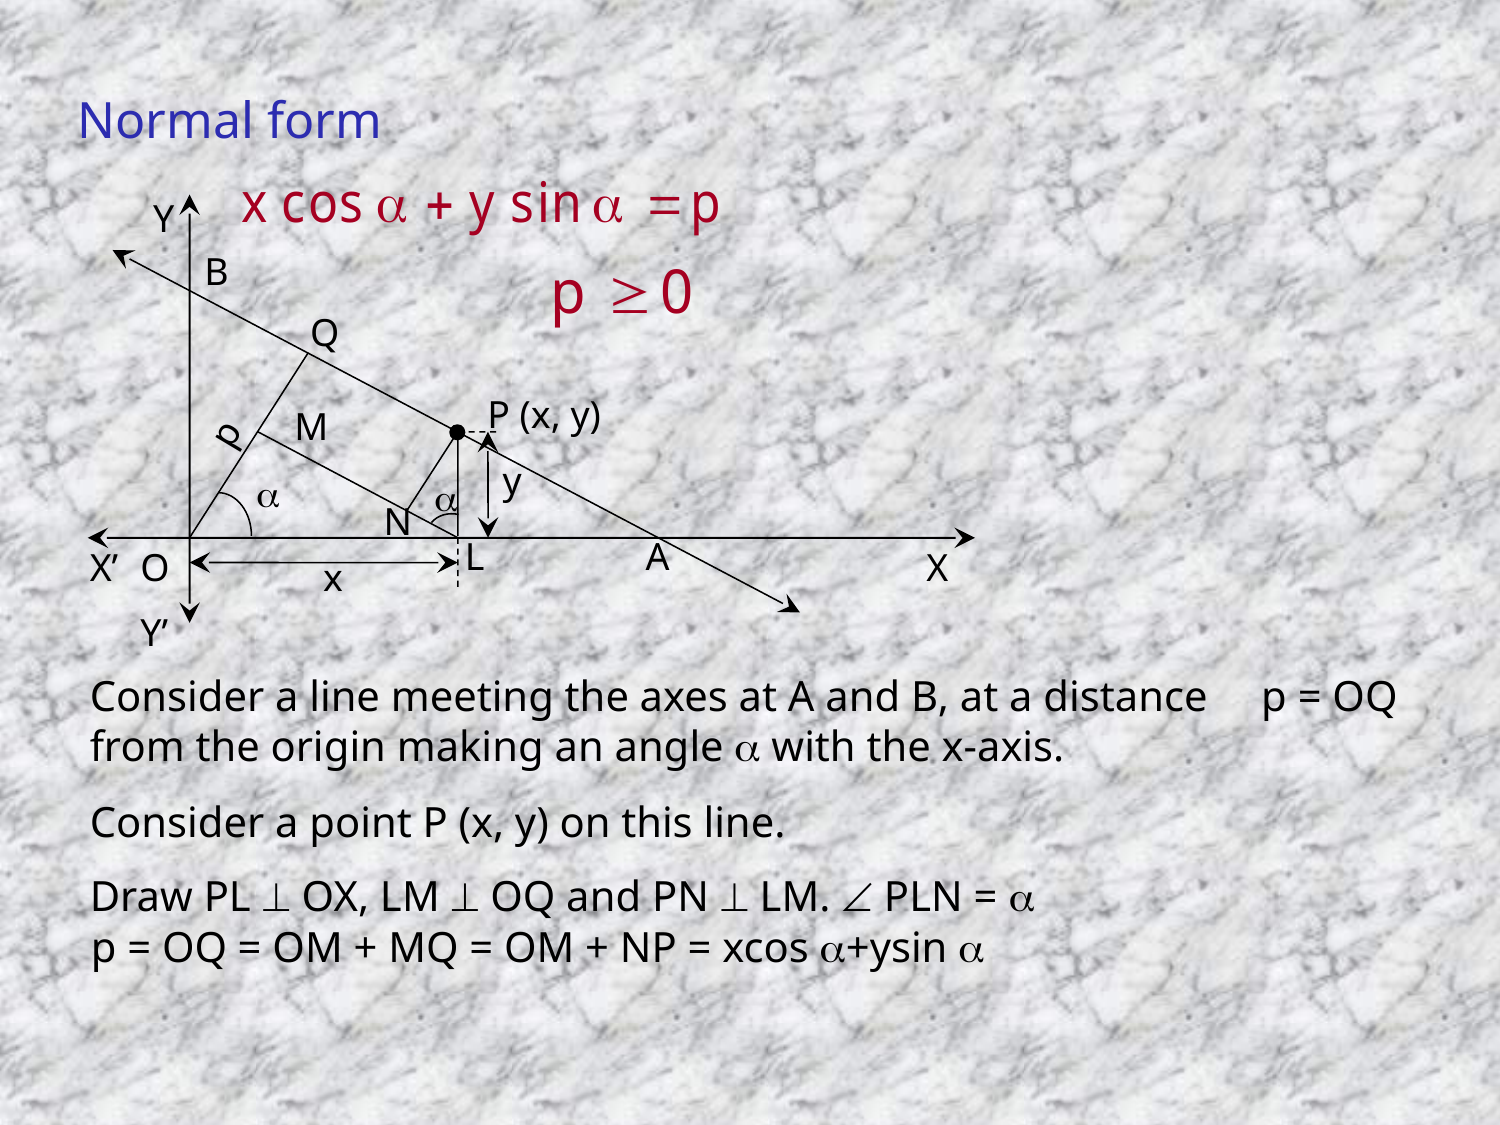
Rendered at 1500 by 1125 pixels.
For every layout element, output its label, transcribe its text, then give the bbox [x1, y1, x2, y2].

text_box p = OQ = OM + MQ = OM + NP = xcos +ysin  [76, 913, 1425, 988]
title Normal form [62, 62, 1013, 175]
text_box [549, 262, 701, 334]
text_box Draw PL  OX, LM  OQ and PN  LM.  PLN =  [74, 862, 1424, 926]
text_box Consider a line meeting the axes at A and B, at a distance p = OQ from the origin making an angle  with the x-axis. [74, 661, 1424, 775]
picture [0, 0, 1500, 1125]
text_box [74, 187, 976, 638]
text_box Consider a point P (x, y) on this line. [74, 788, 1424, 862]
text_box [112, 249, 801, 613]
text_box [237, 174, 726, 241]
